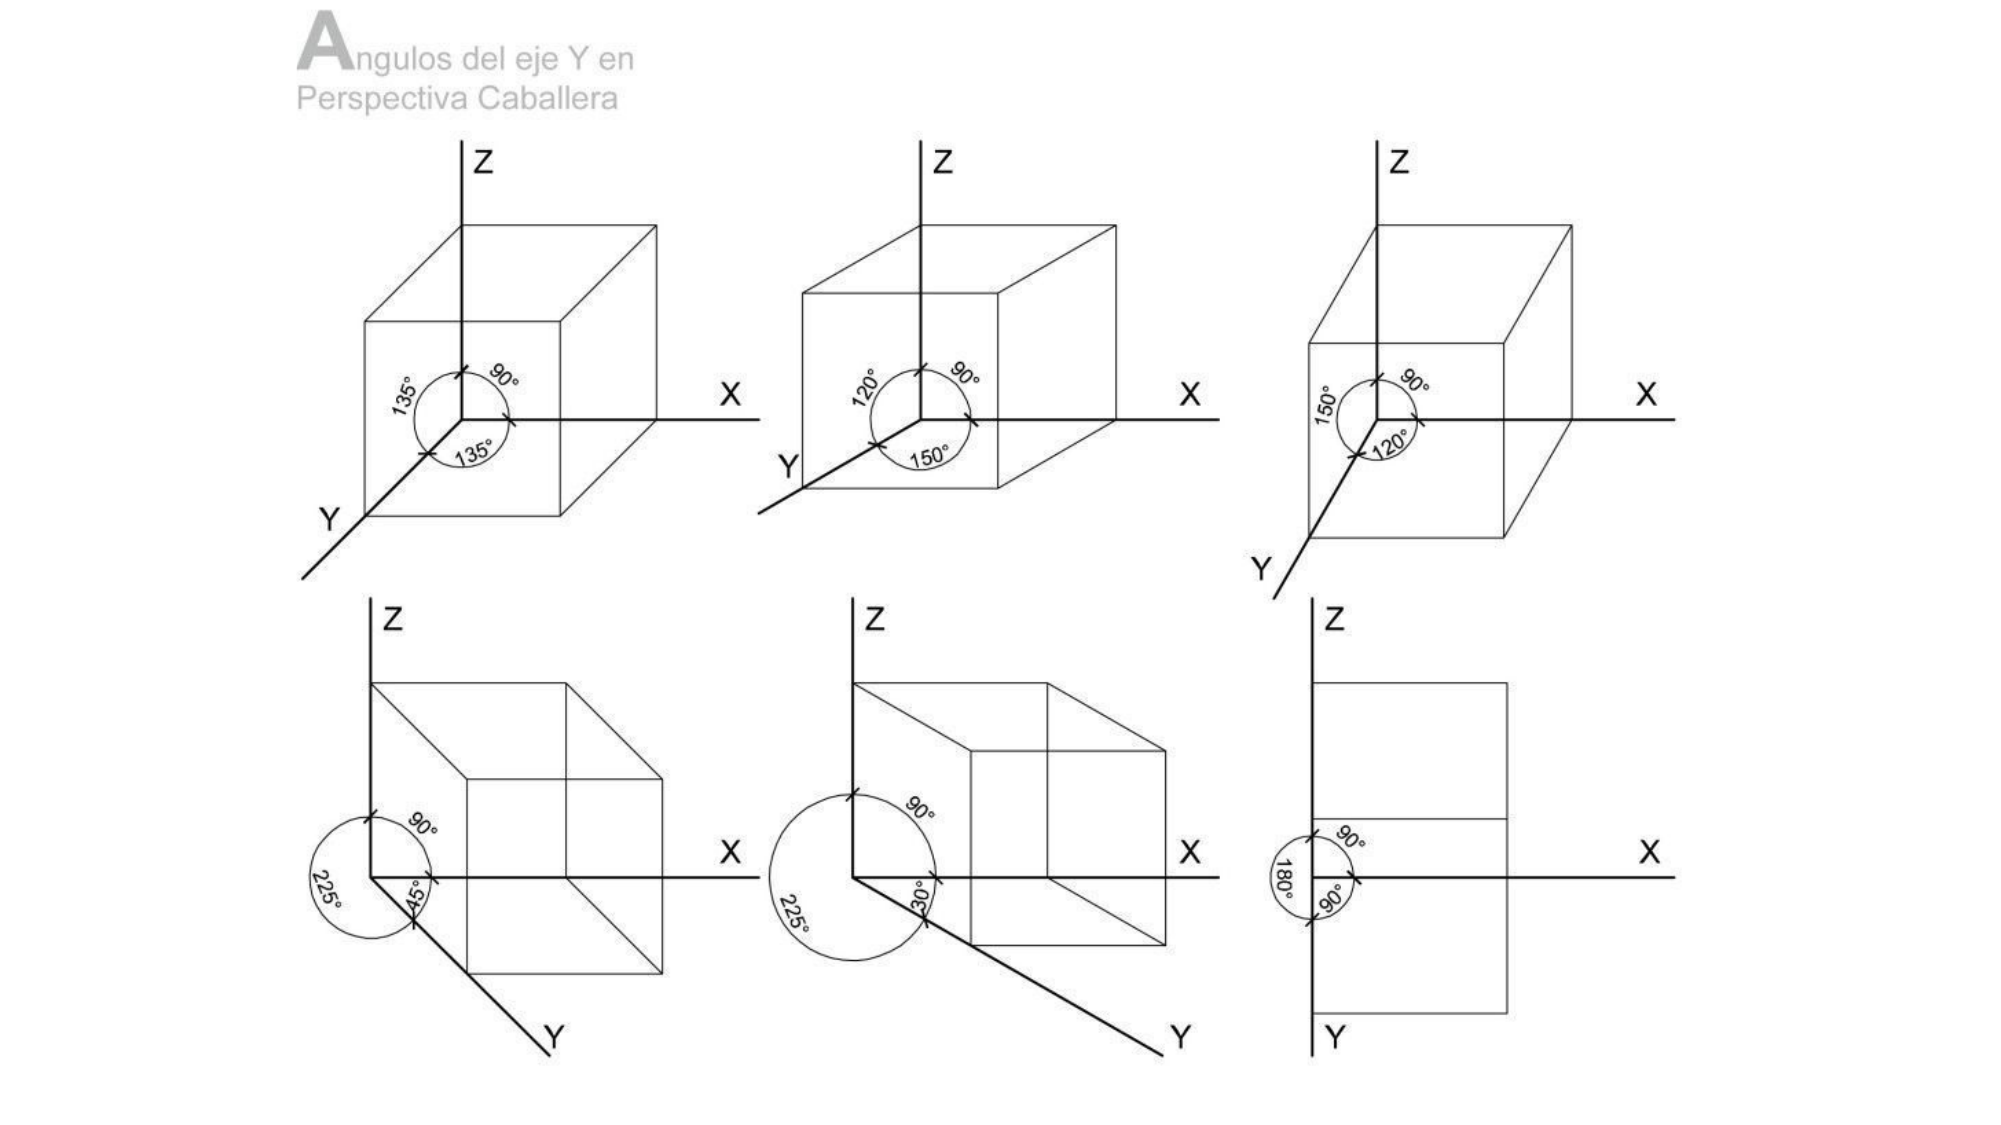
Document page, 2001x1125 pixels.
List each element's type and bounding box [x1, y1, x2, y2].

picture [296, 0, 1704, 1066]
